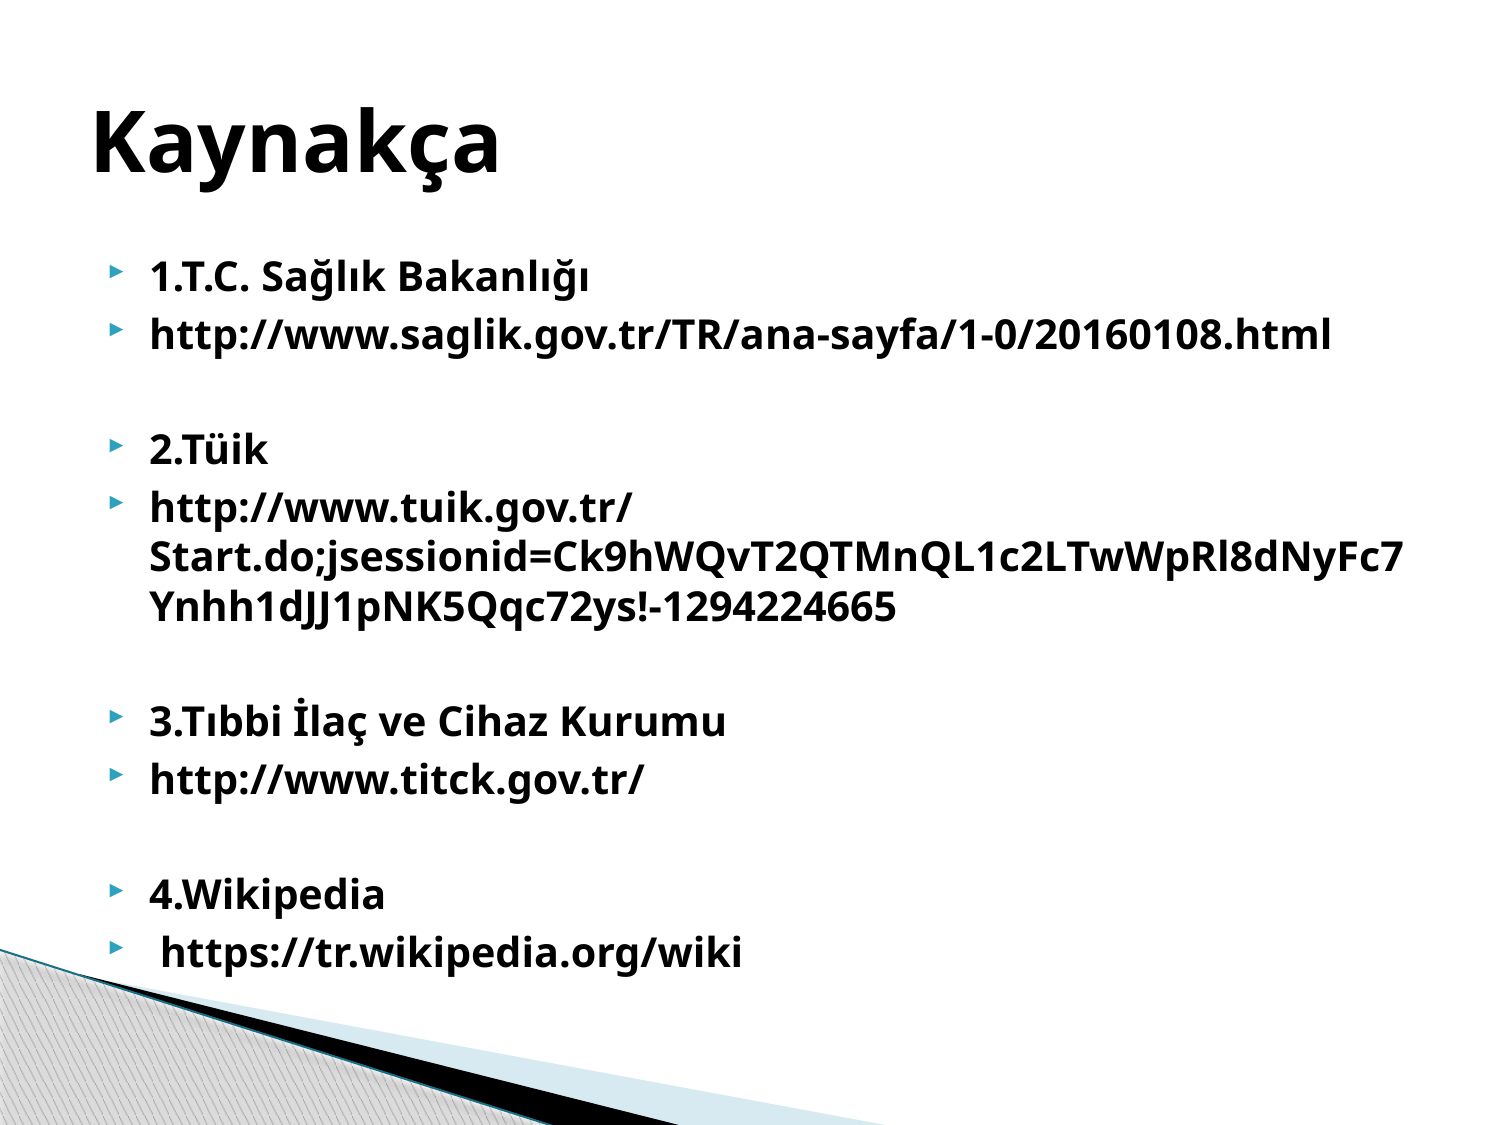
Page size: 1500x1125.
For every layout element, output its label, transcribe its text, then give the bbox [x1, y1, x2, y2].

list 1.T.C. Sağlık Bakanlığı http://www.saglik.gov.tr/TR/ana-sayfa/1-0/20160108.html 2.Tüik http://www.tuik.gov.tr/Start.do;jsessionid=Ck9hWQvT2QTMnQL1c2LTwWpRl8dNyFc7Ynhh1dJJ1pNK5Qqc72ys!-1294224665 3.Tıbbi İlaç ve Cihaz Kurumu http://www.titck.gov.tr/ 4.Wikipedia https://tr.wikipedia.org/wiki [75, 243, 1425, 986]
title Kaynakça [75, 45, 1425, 233]
